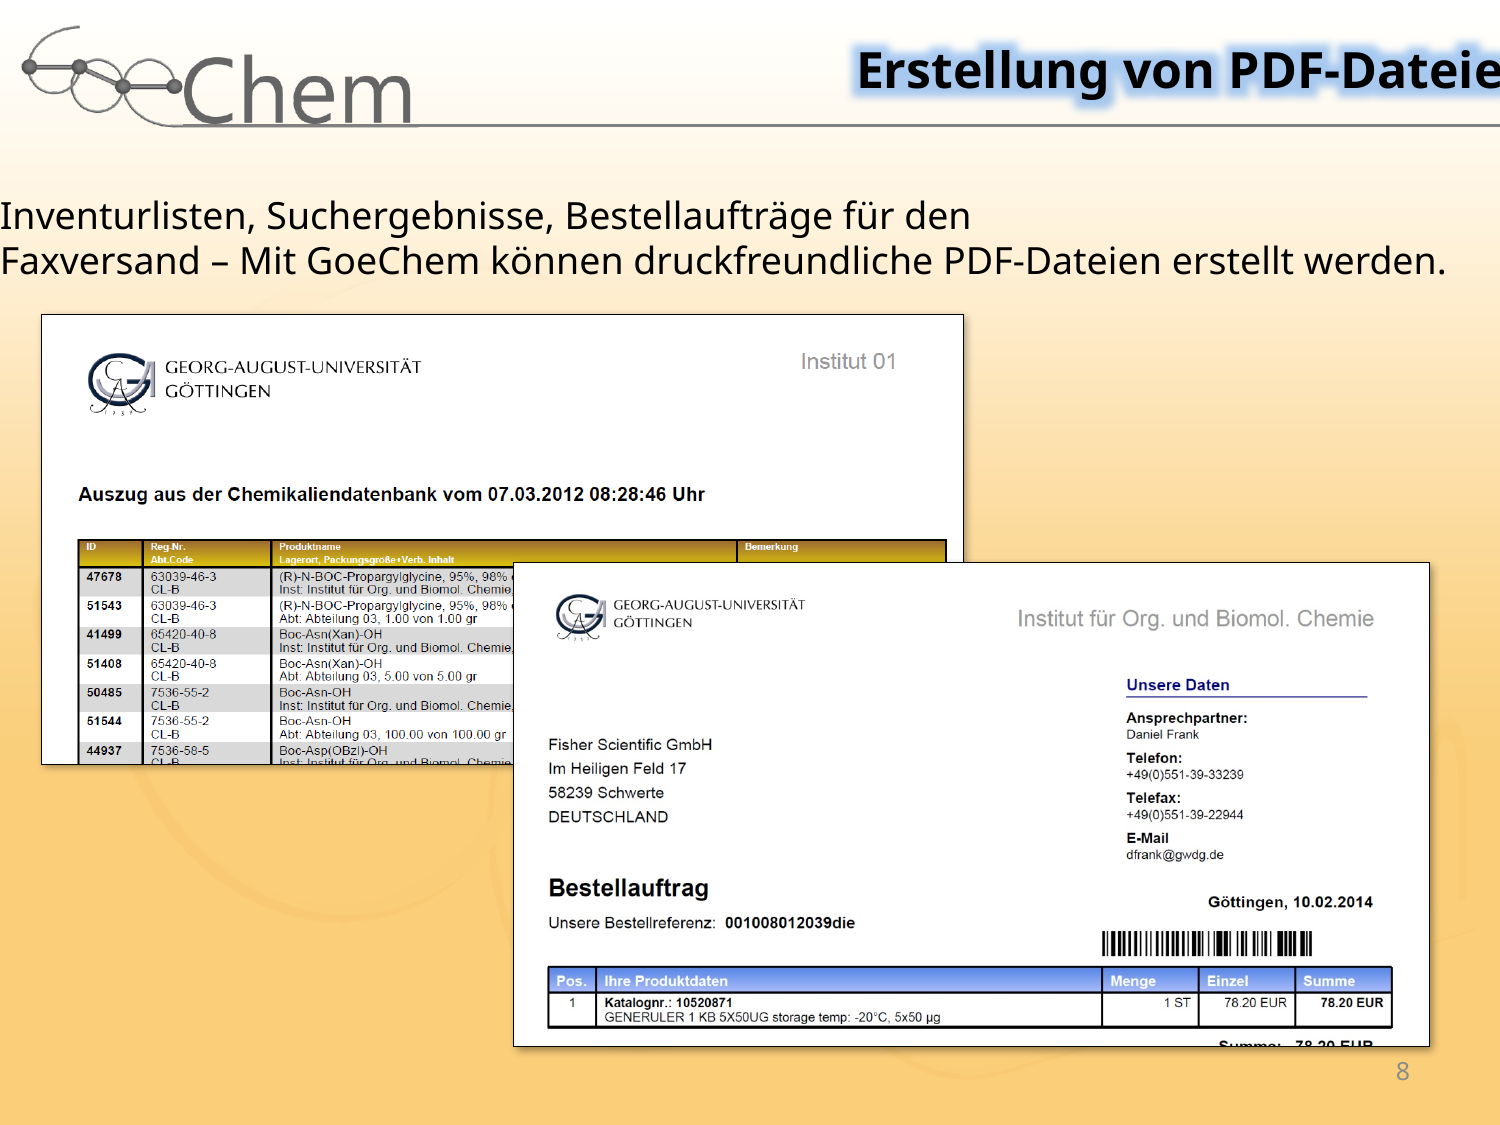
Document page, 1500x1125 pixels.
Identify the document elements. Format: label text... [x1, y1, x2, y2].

text_box Inventurlisten, Suchergebnisse, Bestellaufträge für den Faxversand – Mit GoeChem können druckfreundliche PDF-Dateien erstellt werden. [0, 184, 1473, 290]
text_box Erstellung von PDF-Dateien [841, 30, 1500, 106]
picture [0, 0, 1500, 1125]
slide_number 8 [1074, 1057, 1425, 1103]
